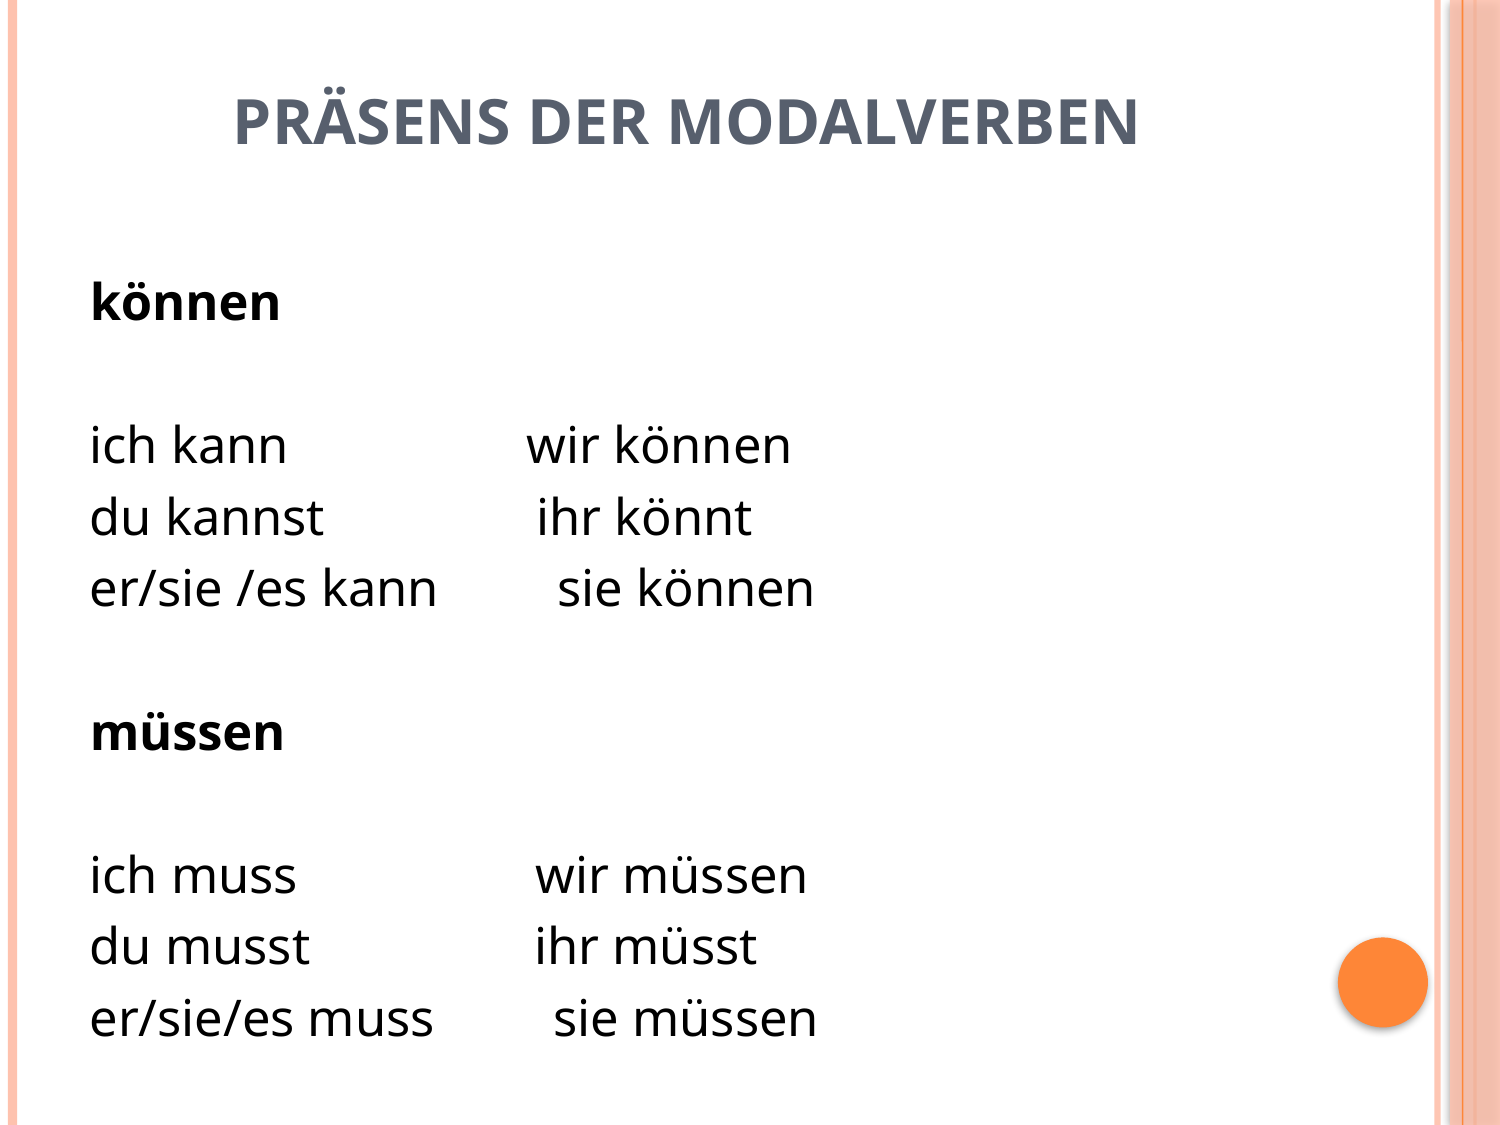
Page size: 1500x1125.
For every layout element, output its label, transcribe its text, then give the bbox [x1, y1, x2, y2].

list können ich kann wir können du kannst ihr könnt er/sie /es kann sie können müssen ich muss wir müssen du musst ihr müsst er/sie/es muss sie müssen [75, 262, 1300, 1062]
title Präsens der Modalverben [75, 45, 1300, 164]
